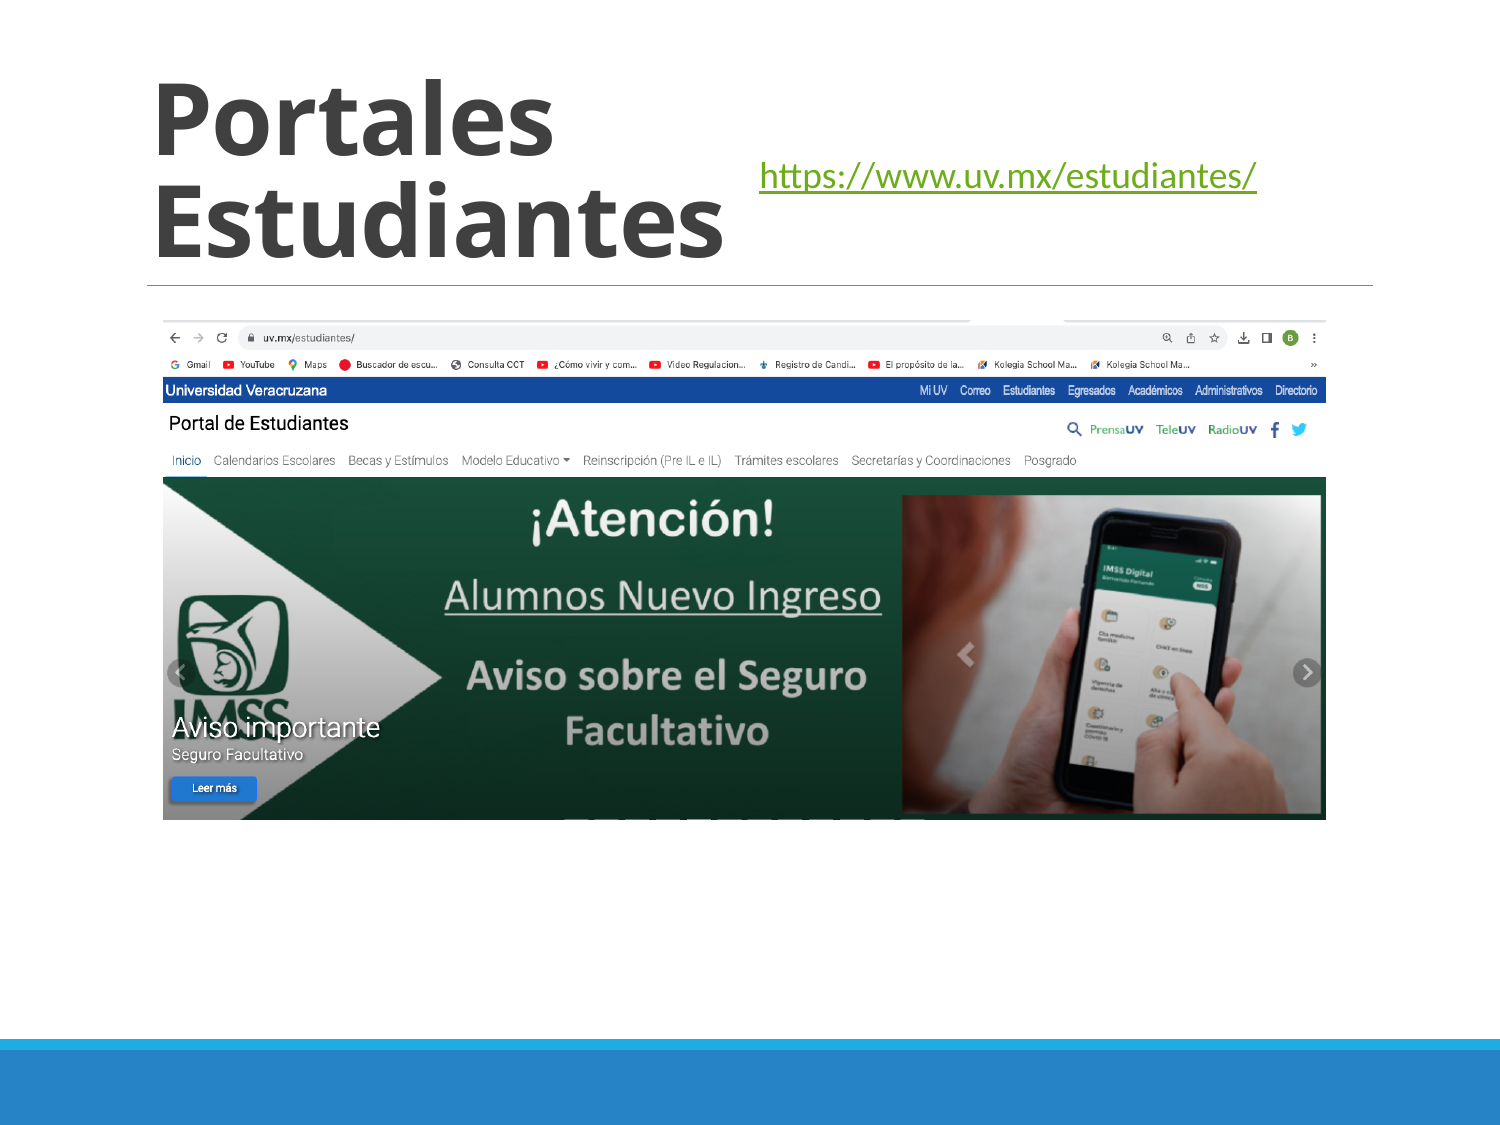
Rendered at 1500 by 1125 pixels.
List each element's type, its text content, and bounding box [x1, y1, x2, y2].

picture [162, 320, 1326, 820]
title Portales Estudiantes [135, 47, 1373, 285]
text_box https://www.uv.mx/estudiantes/ [744, 143, 1298, 249]
